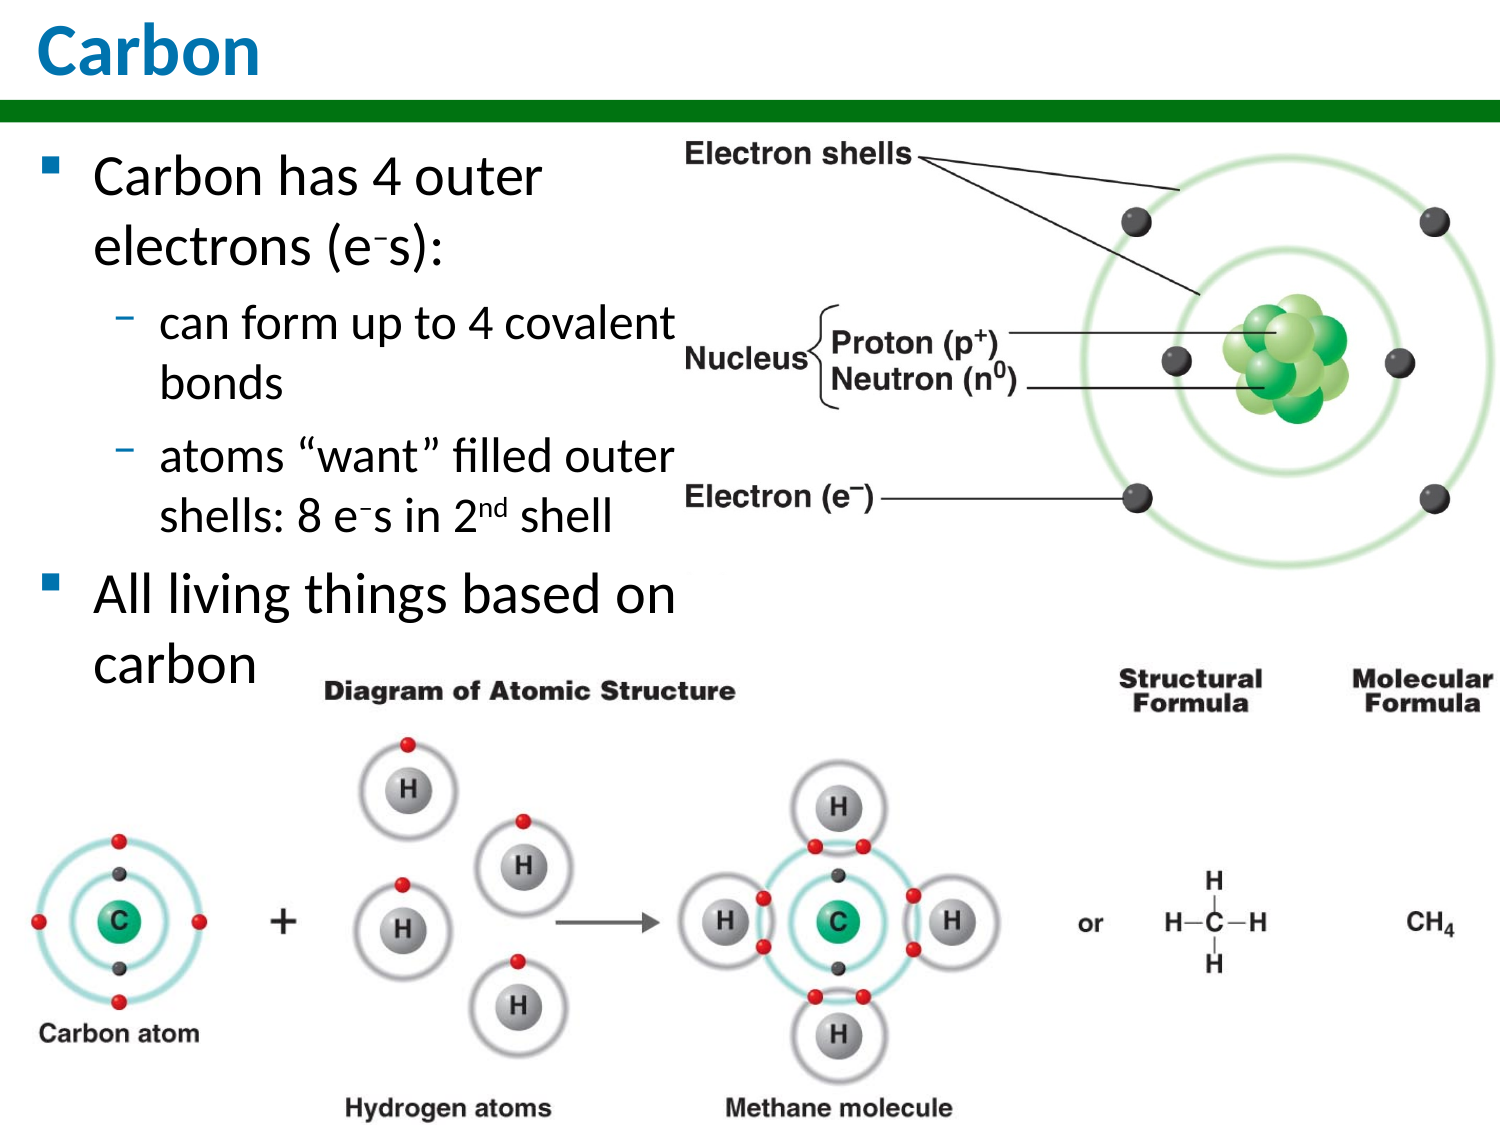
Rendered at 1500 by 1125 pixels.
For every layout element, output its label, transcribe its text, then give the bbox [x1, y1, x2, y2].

title Carbon [37, 0, 1463, 113]
list Carbon has 4 outer electrons (e–s): can form up to 4 covalent bonds atoms “want” filled outer shells: 8 e–s in 2nd shell All living things based on carbon [36, 137, 726, 660]
picture [24, 730, 1500, 1125]
picture [681, 137, 1500, 576]
picture [24, 662, 1500, 729]
